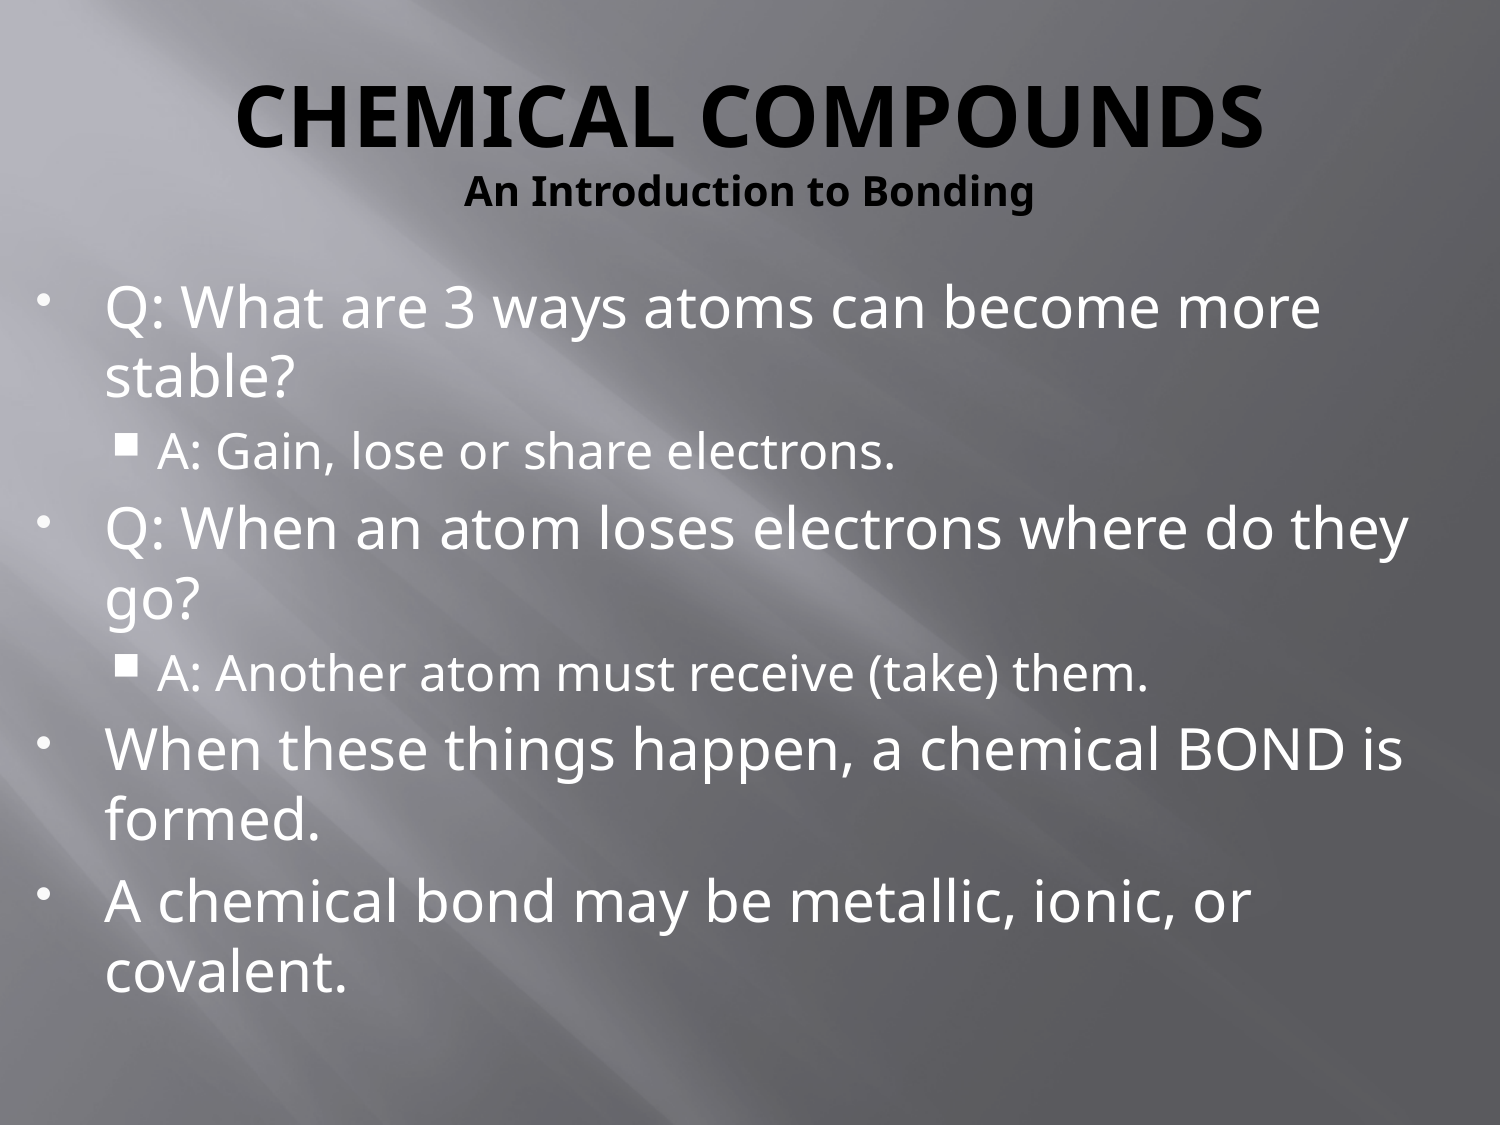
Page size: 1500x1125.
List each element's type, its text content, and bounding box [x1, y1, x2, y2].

title CHEMICAL COMPOUNDS An Introduction to Bonding [75, 45, 1425, 233]
list Q: What are 3 ways atoms can become more stable? A: Gain, lose or share electrons. Q: When an atom loses electrons where do they go? A: Another atom must receive (take) them. When these things happen, a chemical BOND is formed. A chemical bond may be metallic, ionic, or covalent. [0, 262, 1500, 1035]
